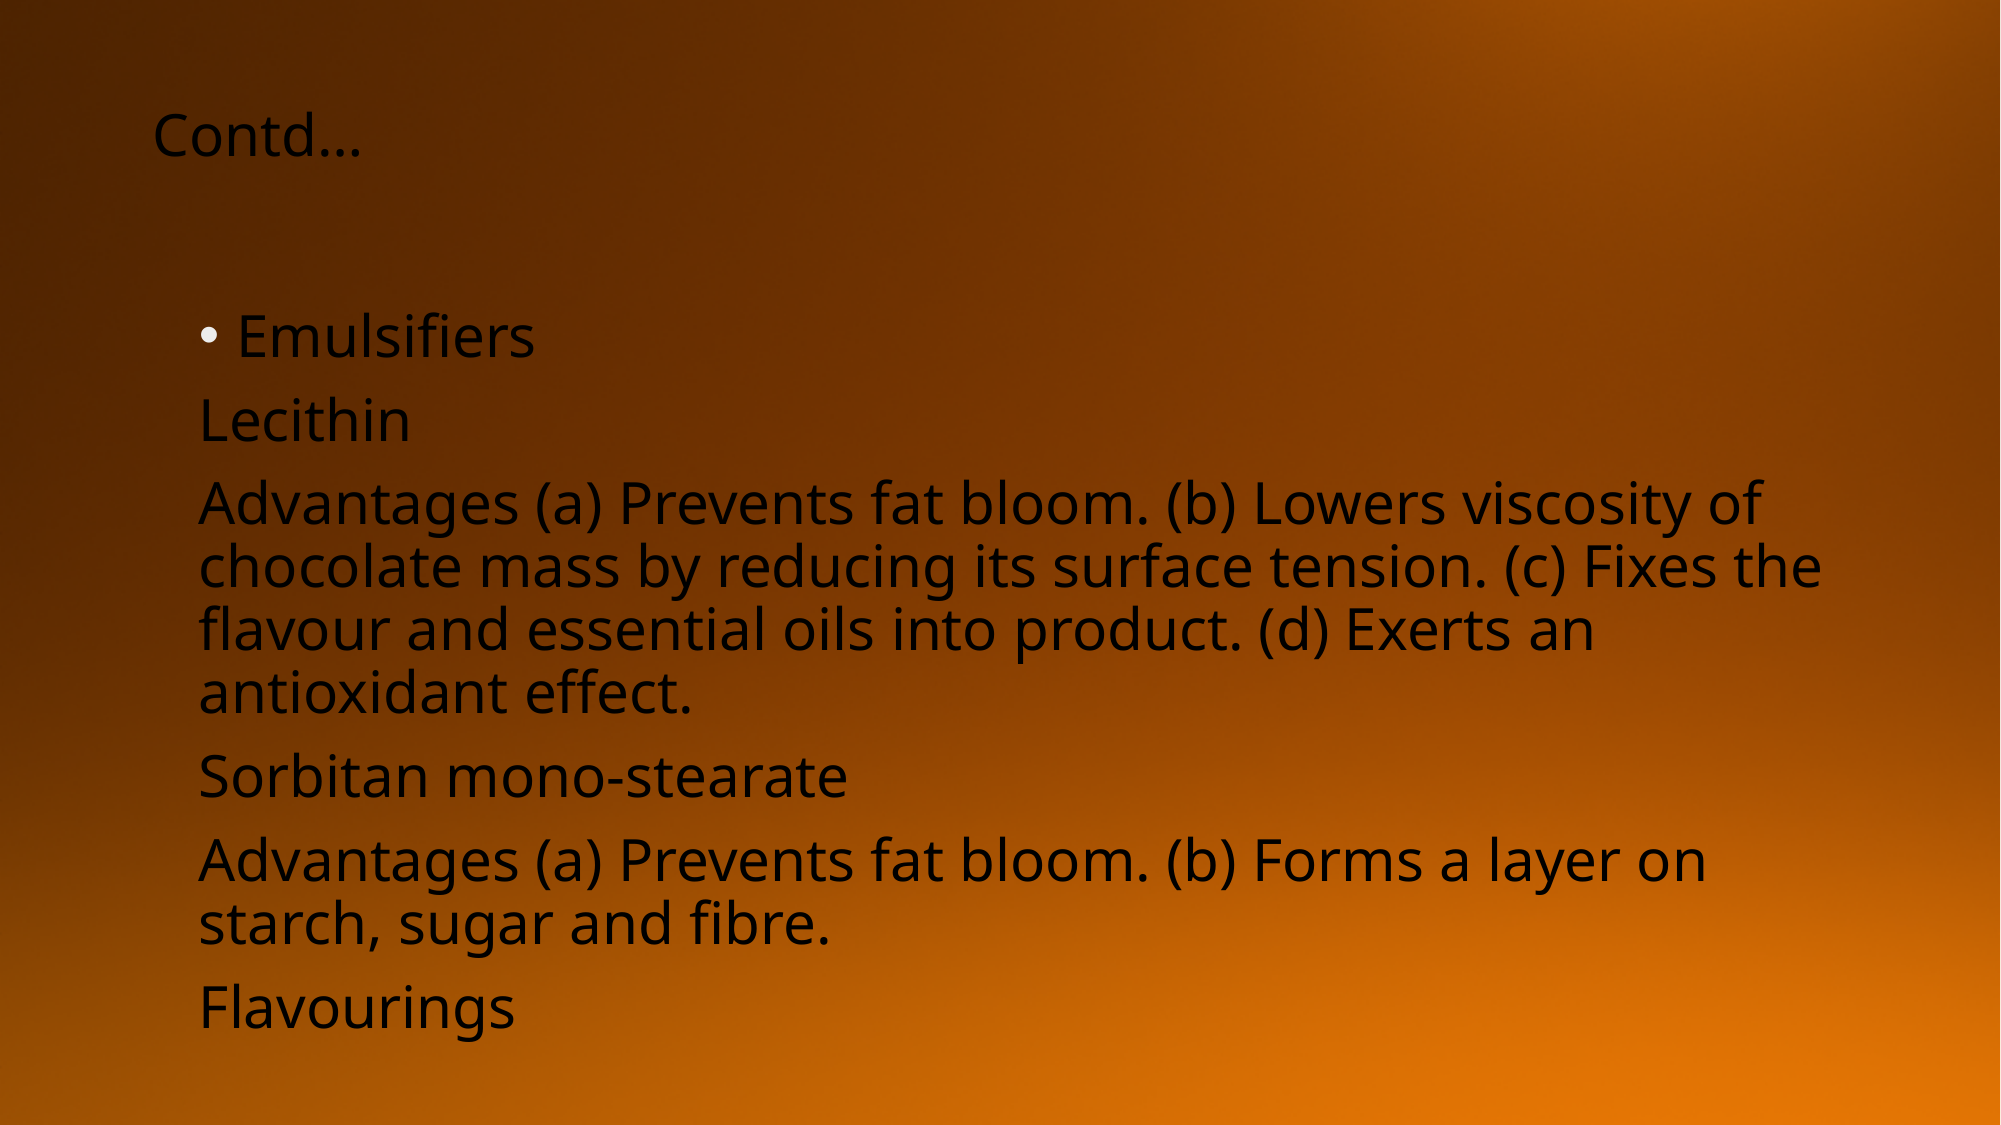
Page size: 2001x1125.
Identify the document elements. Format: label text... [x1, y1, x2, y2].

title Contd… [137, 59, 1863, 217]
picture [0, 0, 2001, 1125]
list Emulsifiers Lecithin Advantages (a) Prevents fat bloom. (b) Lowers viscosity of chocolate mass by reducing its surface tension. (c) Fixes the flavour and essential oils into product. (d) Exerts an antioxidant effect. Sorbitan mono-stearate Advantages (a) Prevents fat bloom. (b) Forms a layer on starch, sugar and fibre. Flavourings [183, 299, 1863, 1014]
